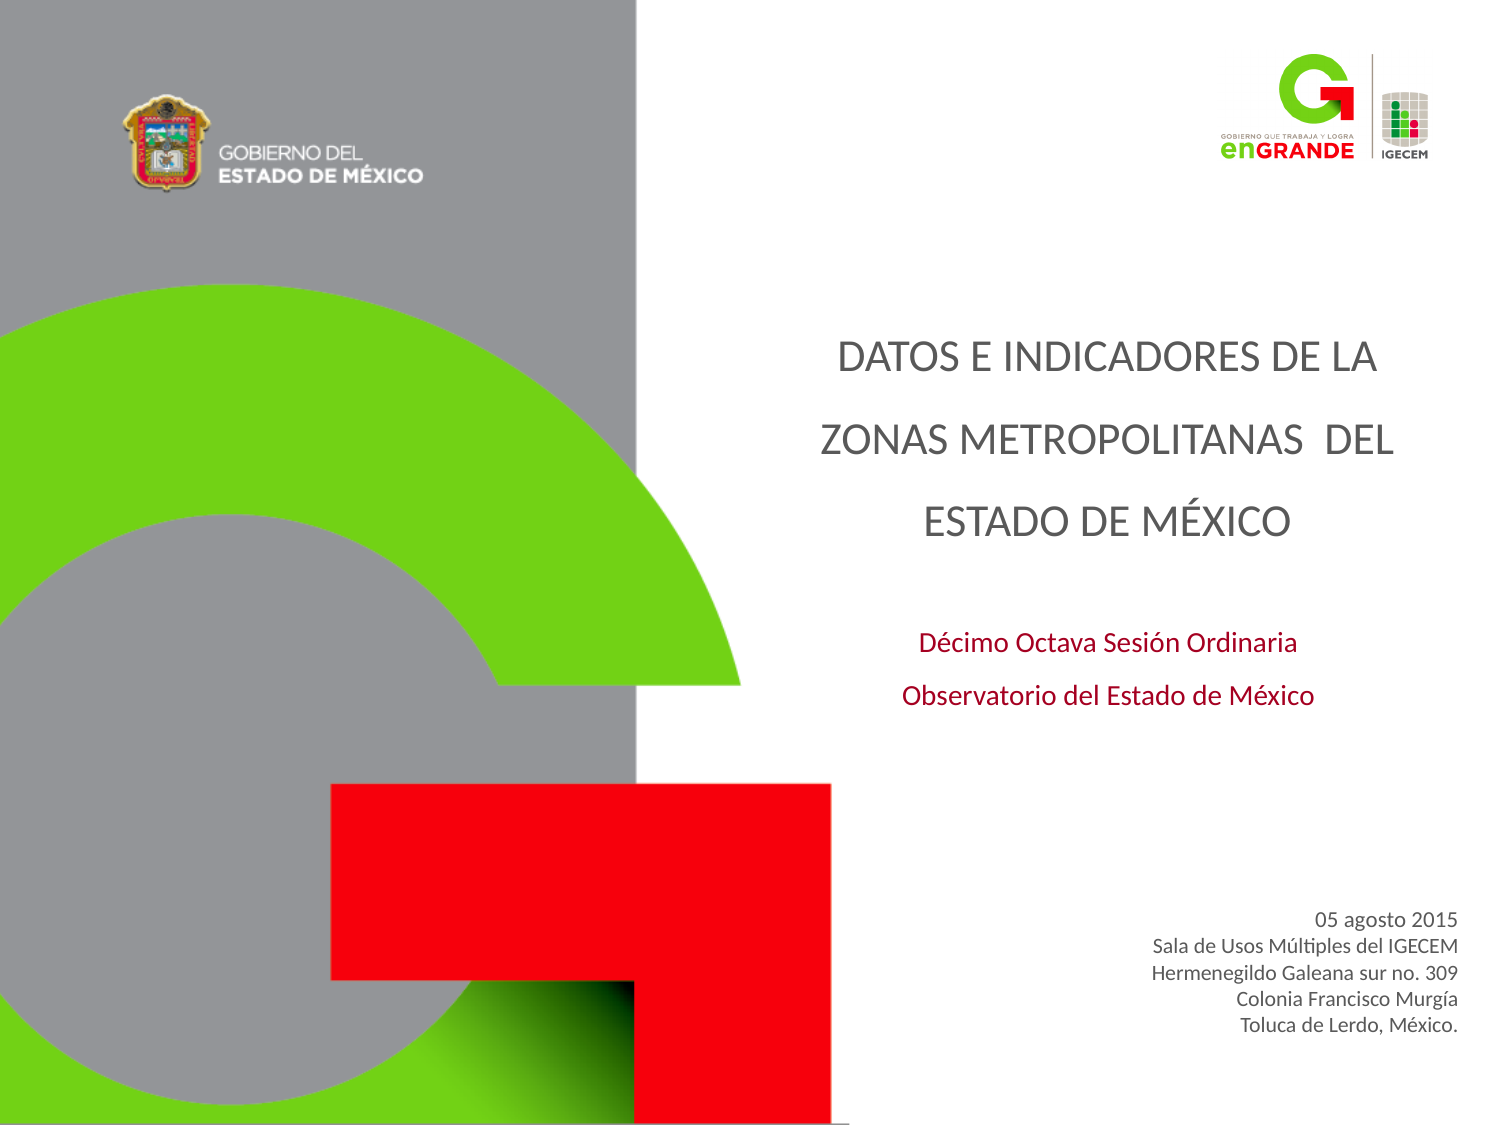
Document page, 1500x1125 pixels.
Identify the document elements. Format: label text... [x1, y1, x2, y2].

picture [1217, 49, 1433, 161]
text_box Décimo Octava Sesión Ordinaria Observatorio del Estado de México [834, 598, 1383, 719]
picture [0, 0, 850, 1125]
text_box DATOS E INDICADORES DE LA ZONAS METROPOLITANAS DEL ESTADO DE MÉXICO [761, 291, 1454, 554]
text_box 05 agosto 2015 Sala de Usos Múltiples del IGECEM Hermenegildo Galeana sur no. 309 Colonia Francisco Murgía Toluca de Lerdo, México. [1081, 897, 1474, 1045]
